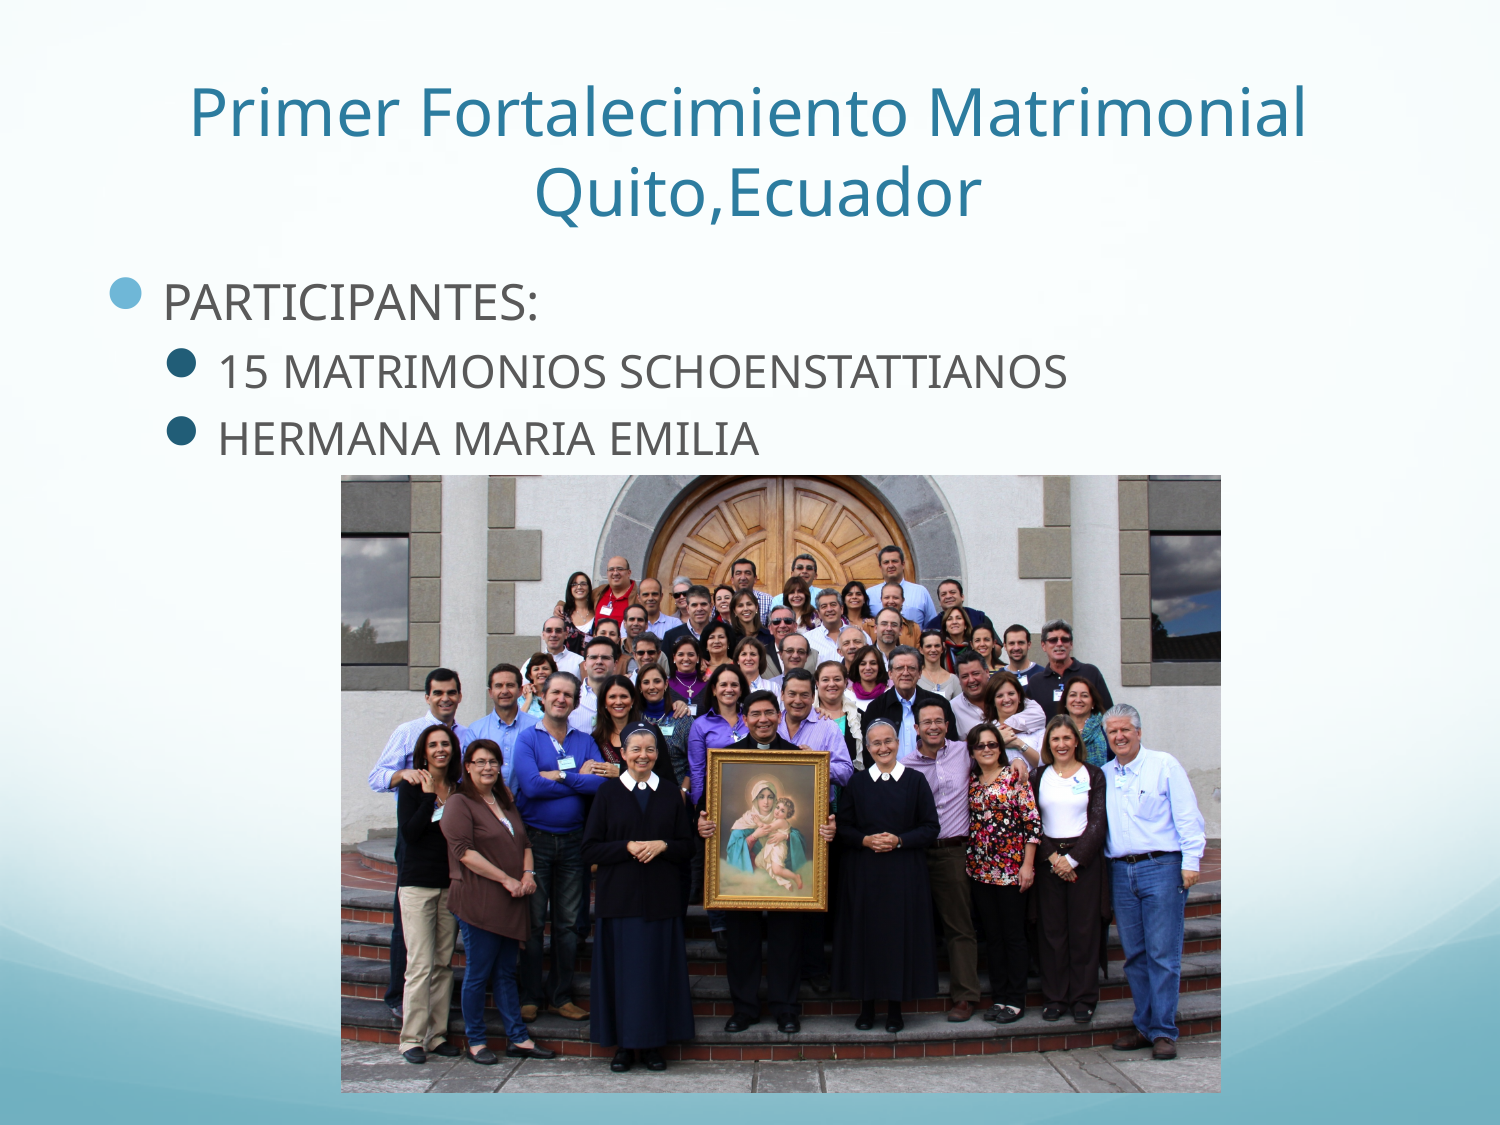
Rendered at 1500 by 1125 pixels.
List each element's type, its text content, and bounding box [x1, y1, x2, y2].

picture [340, 474, 1221, 1093]
title Primer Fortalecimiento Matrimonial Quito,Ecuador [90, 17, 1410, 237]
list PARTICIPANTES: 15 MATRIMONIOS SCHOENSTATTIANOS HERMANA MARIA EMILIA [90, 262, 1312, 494]
